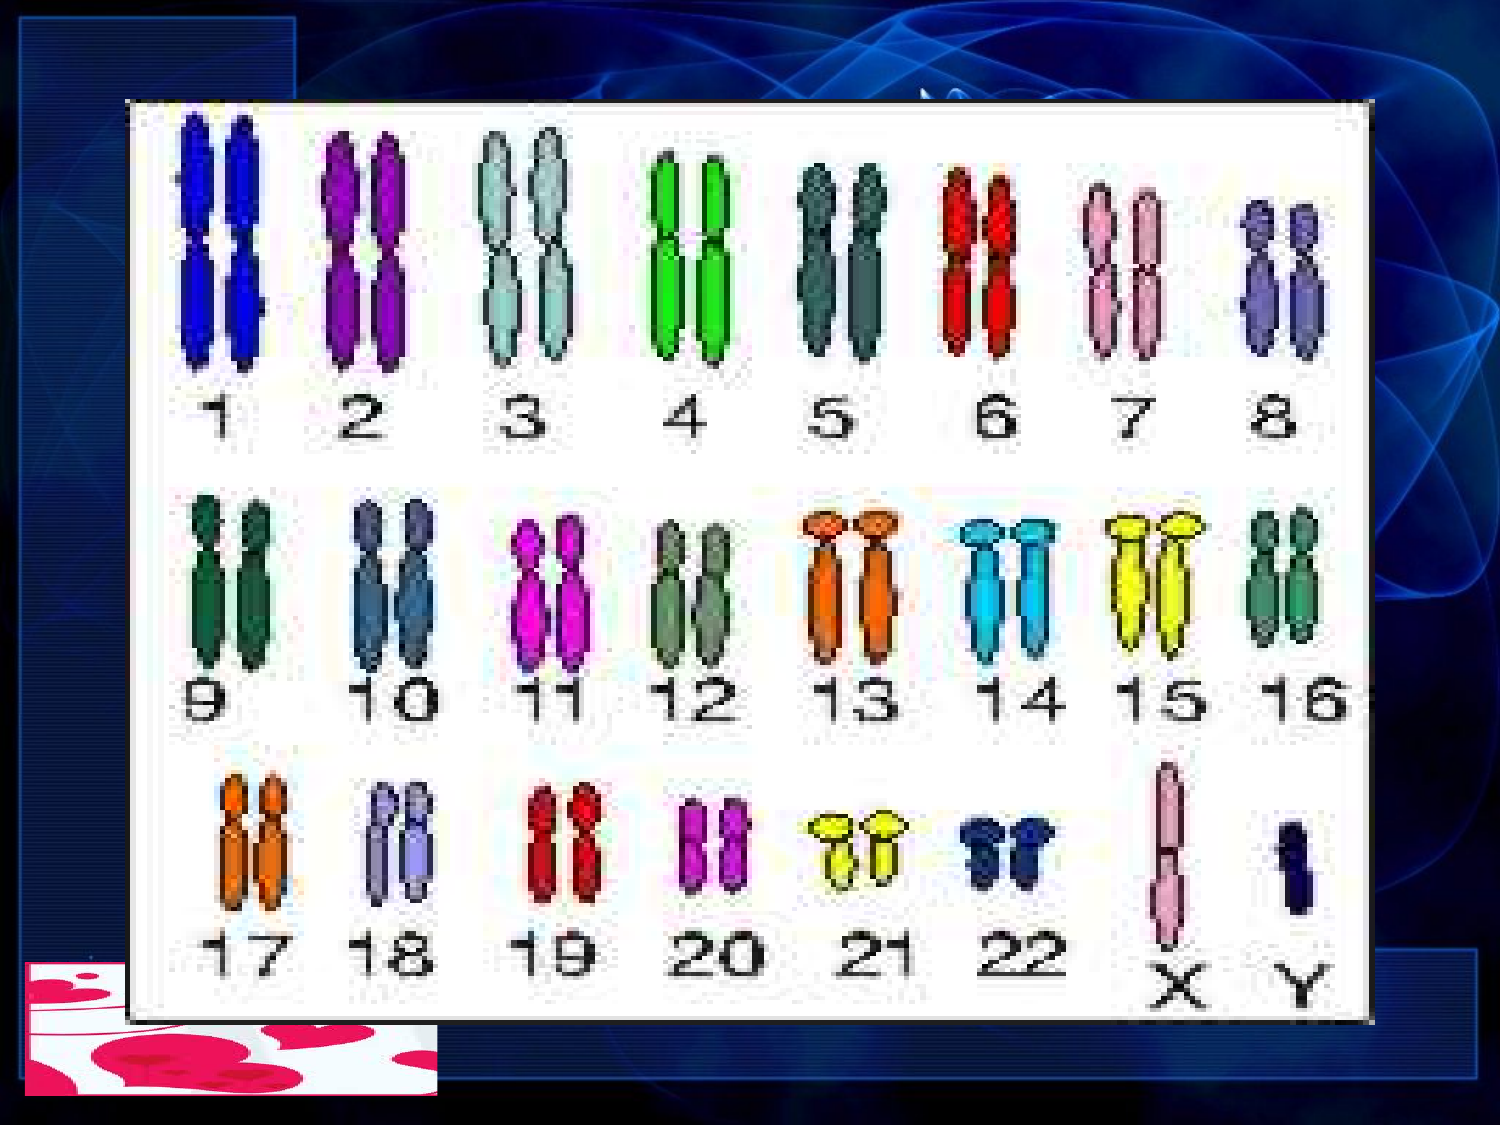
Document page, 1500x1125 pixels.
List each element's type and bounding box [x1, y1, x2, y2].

picture [0, 0, 1500, 1125]
list [24, 962, 438, 1096]
